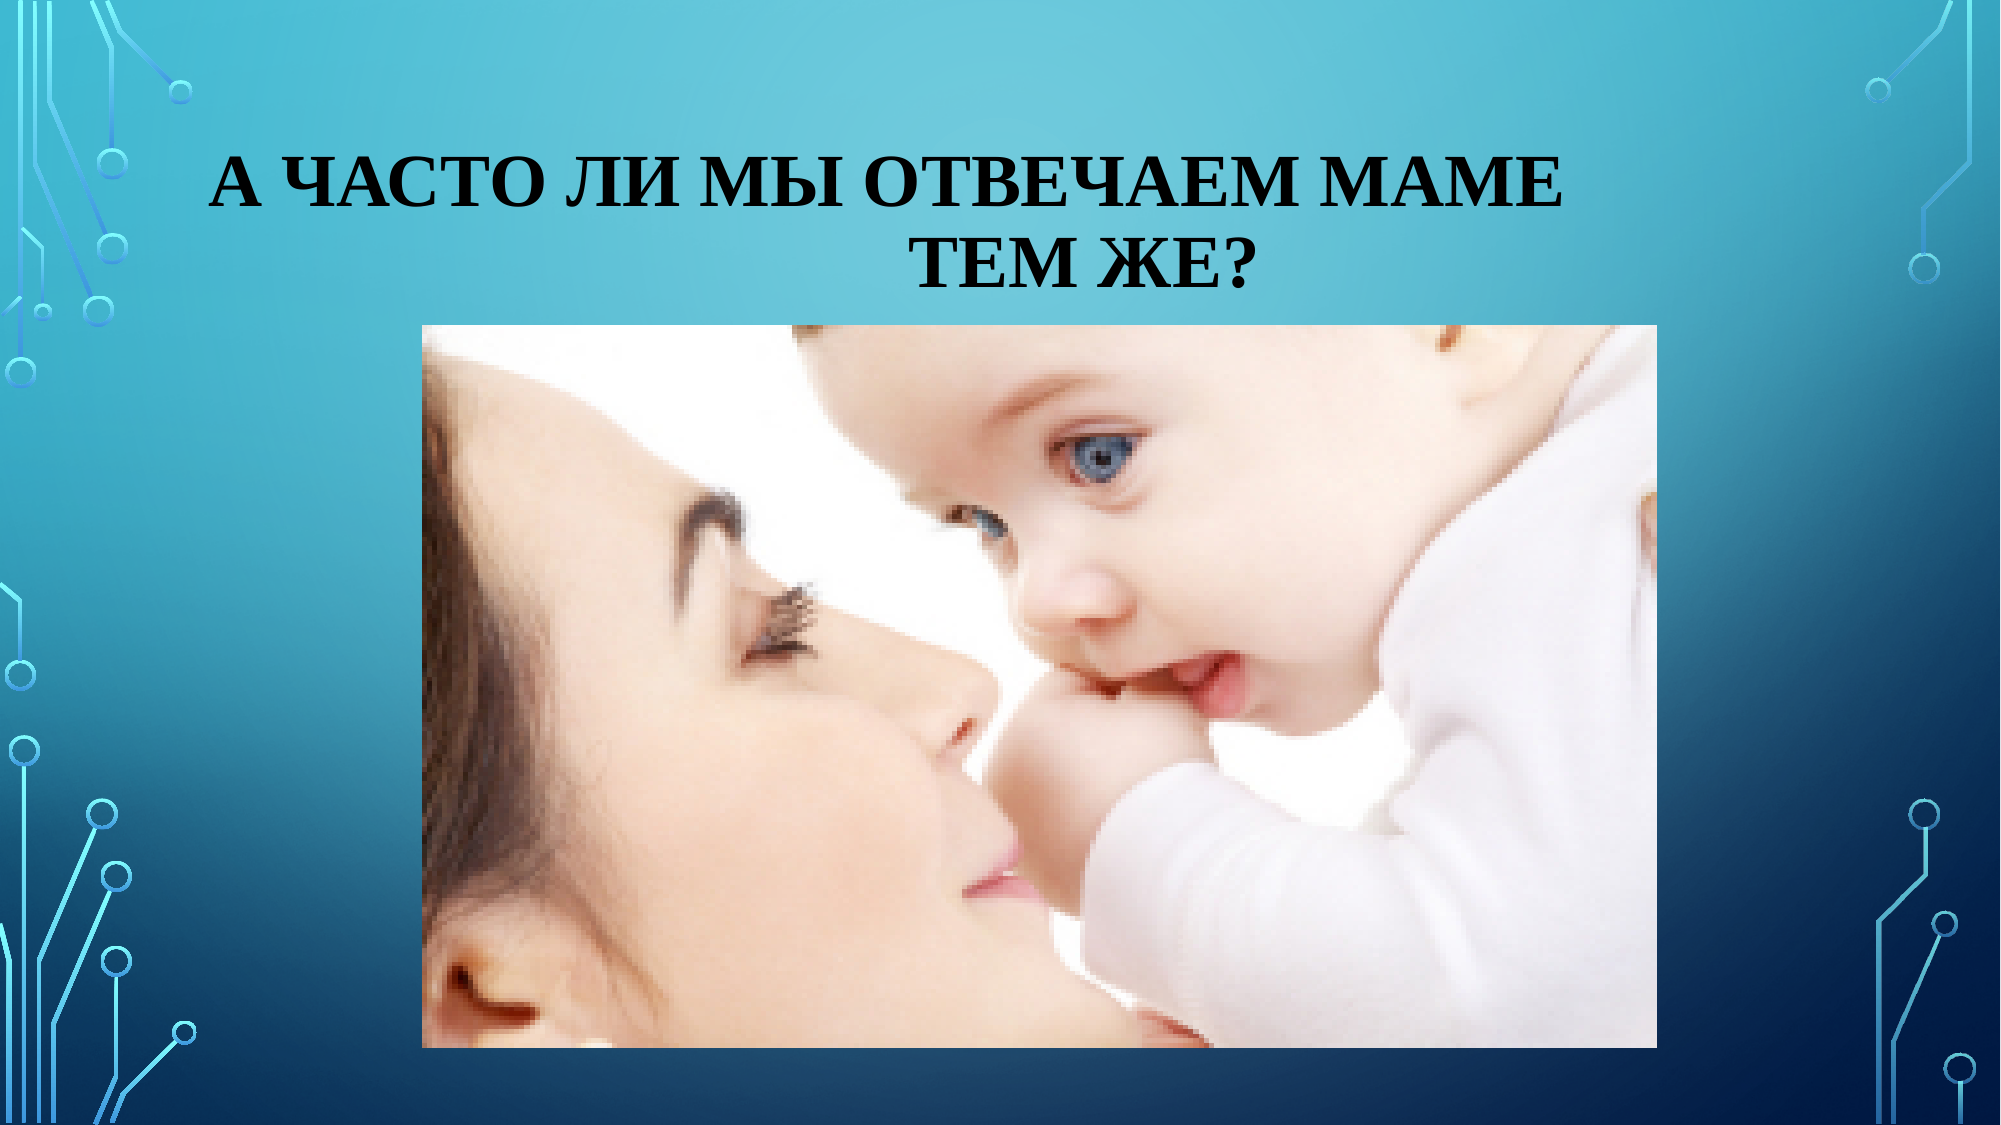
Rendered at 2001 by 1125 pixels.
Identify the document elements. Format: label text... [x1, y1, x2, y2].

title А часто ли мы отвечаем маме тем же? [187, 101, 1813, 344]
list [421, 325, 1657, 1048]
